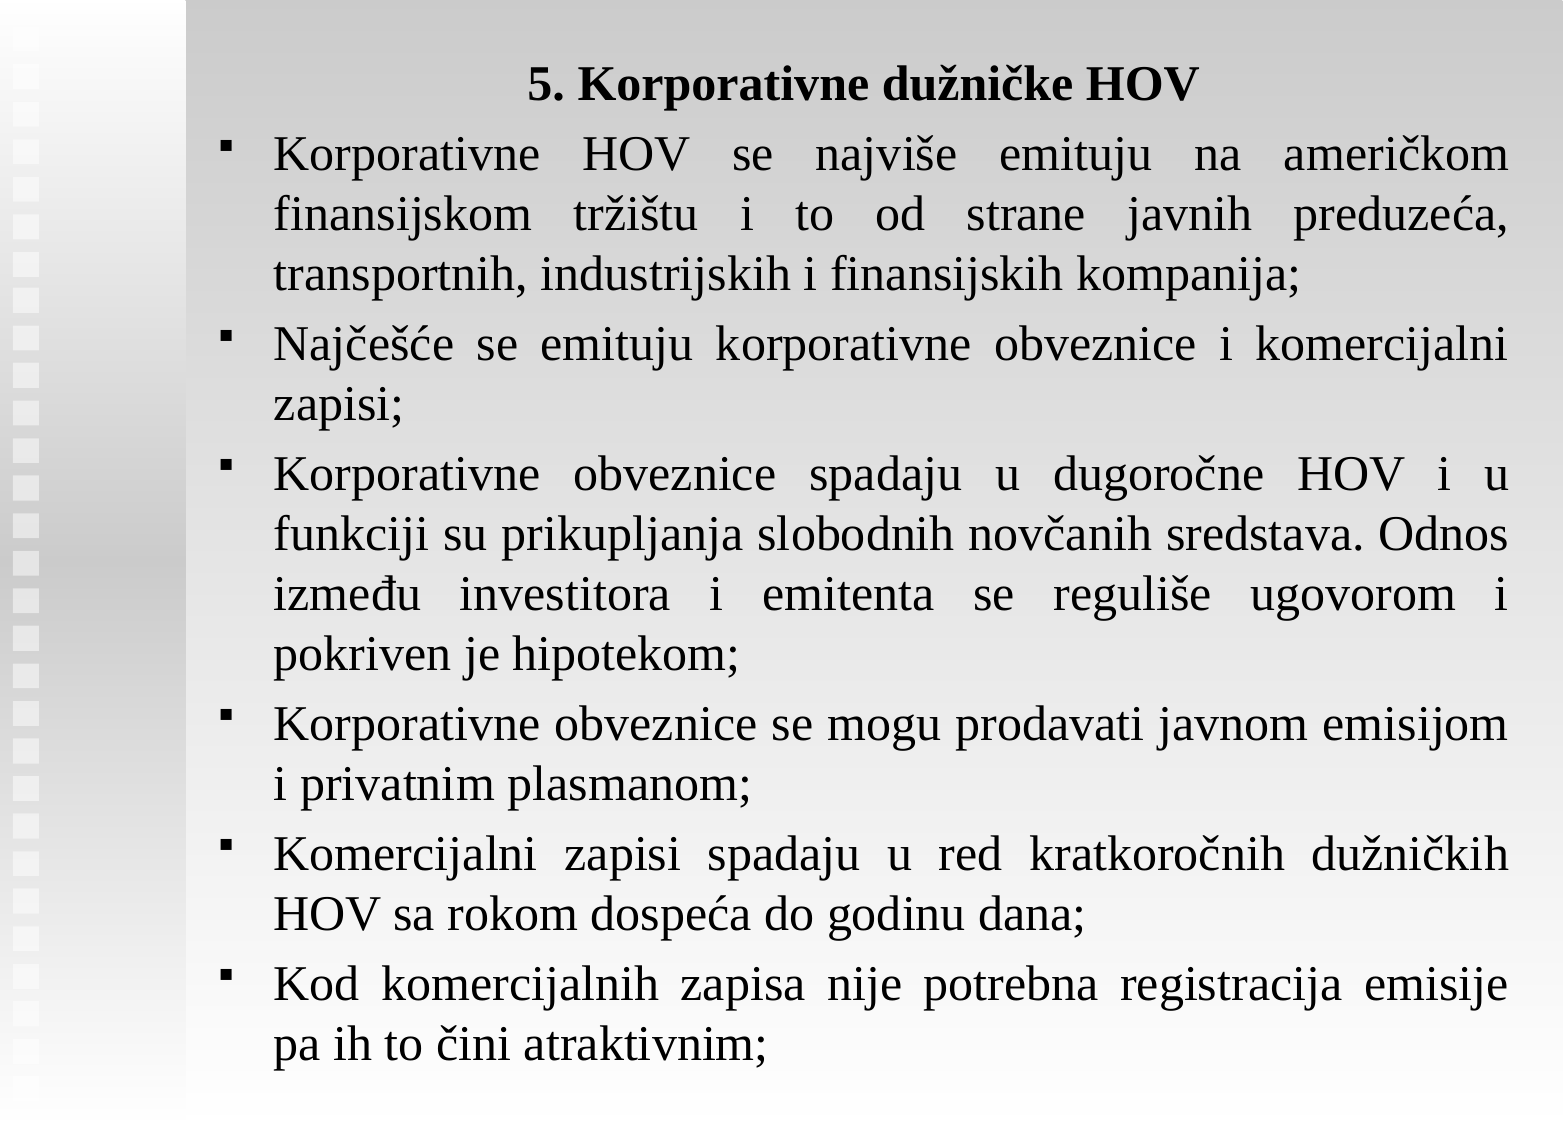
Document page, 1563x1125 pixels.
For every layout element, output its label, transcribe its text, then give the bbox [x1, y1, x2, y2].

list 5. Korporativne dužničke HOV Korporativne HOV se najviše emituju na američkom finansijskom tržištu i to od strane javnih preduzeća, transportnih, industrijskih i finansijskih kompanija; Najčešće se emituju korporativne obveznice i komercijalni zapisi; Korporativne obveznice spadaju u dugoročne HOV i u funkciji su prikupljanja slobodnih novčanih sredstava. Odnos između investitora i emitenta se reguliše ugovorom i pokriven je hipotekom; Korporativne obveznice se mogu prodavati javnom emisijom i privatnim plasmanom; Komercijalni zapisi spadaju u red kratkoročnih dužničkih HOV sa rokom dospeća do godinu dana; Kod komercijalnih zapisa nije potrebna registracija emisije pa ih to čini atraktivnim; [202, 42, 1526, 1067]
